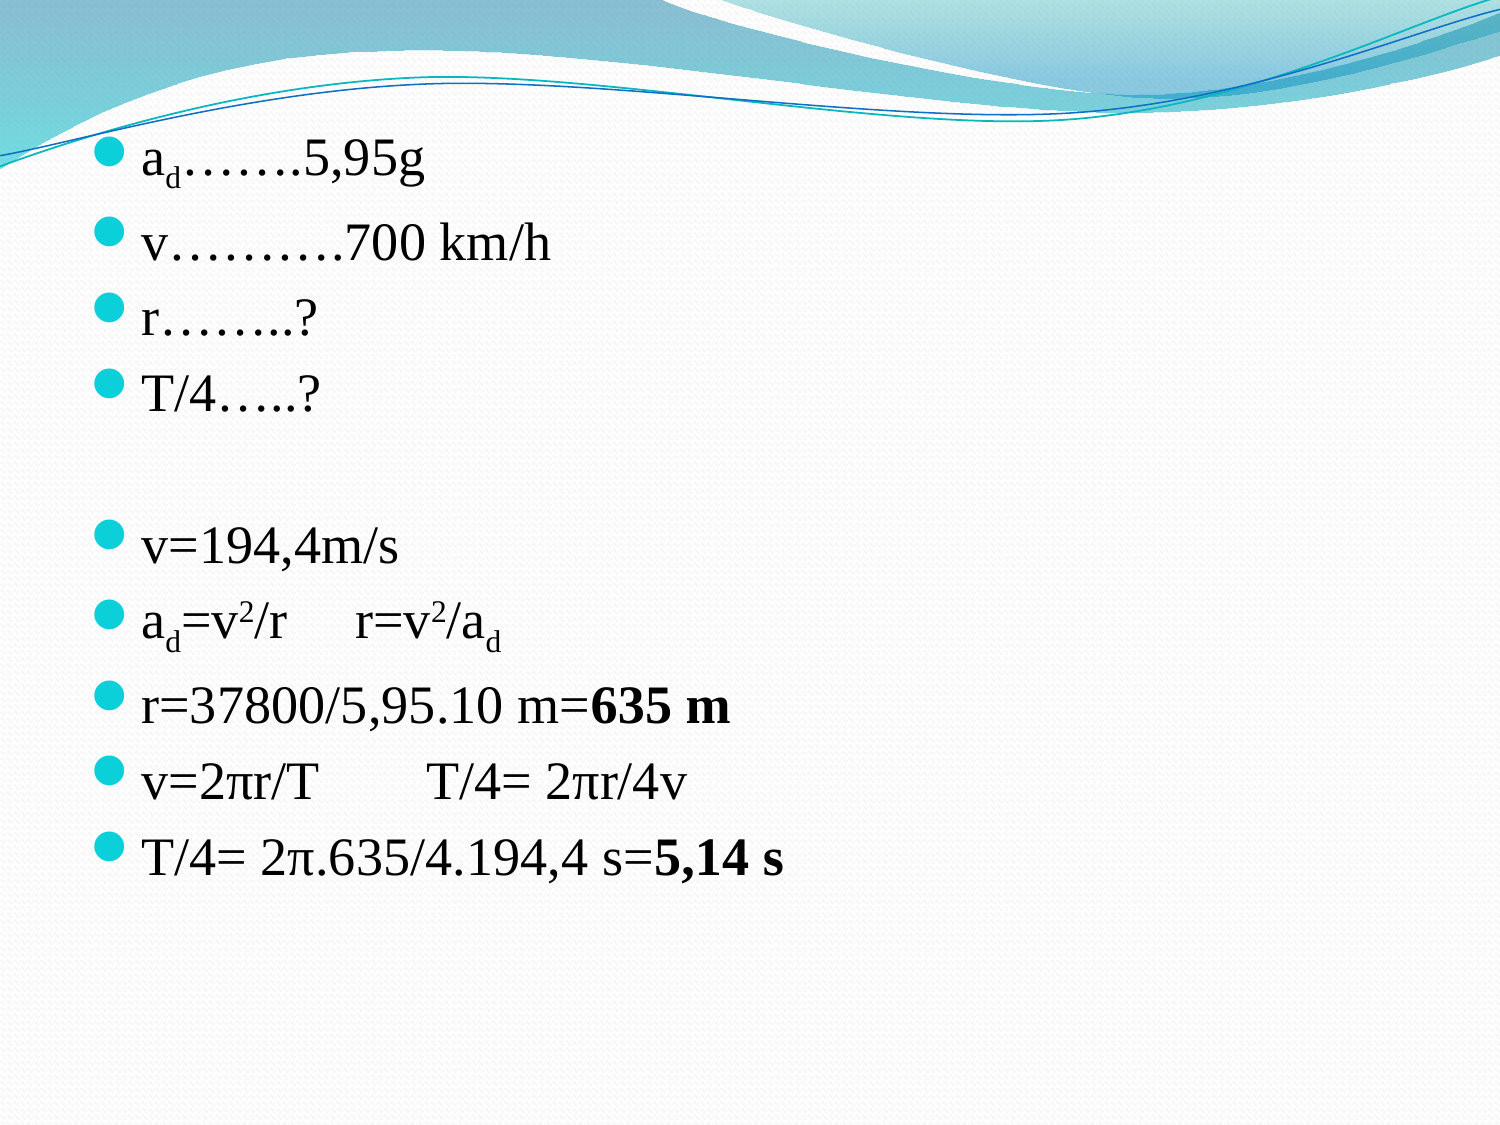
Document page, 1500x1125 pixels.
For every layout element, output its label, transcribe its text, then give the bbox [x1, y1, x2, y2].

list ad…….5,95g v……….700 km/h r……..? T/4…..? v=194,4m/s ad=v2/r r=v2/ad r=37800/5,95.10 m=635 m v=2πr/T T/4= 2πr/4v T/4= 2π.635/4.194,4 s=5,14 s [74, 113, 1426, 1038]
